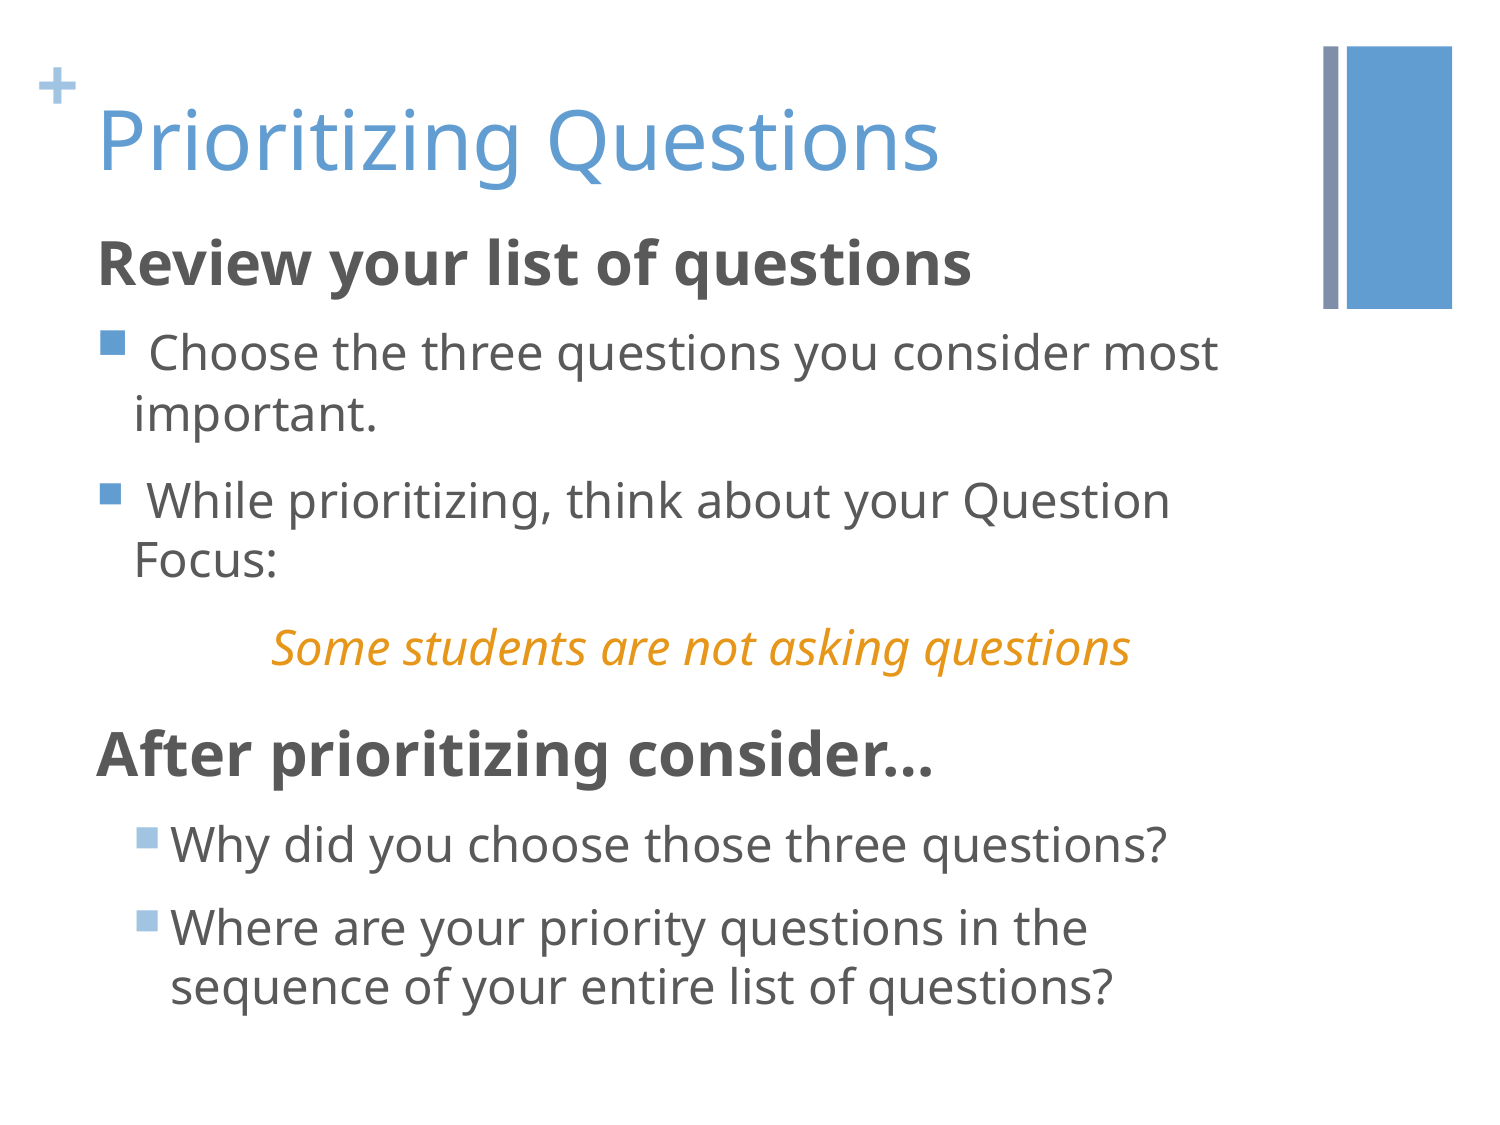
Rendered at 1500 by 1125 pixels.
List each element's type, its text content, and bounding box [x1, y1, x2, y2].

title Prioritizing Questions [81, 79, 1322, 216]
list Review your list of questions Choose the three questions you consider most important. While prioritizing, think about your Question Focus: Some students are not asking questions After prioritizing consider… Why did you choose those three questions? Where are your priority questions in the sequence of your entire list of questions? [81, 216, 1322, 1025]
